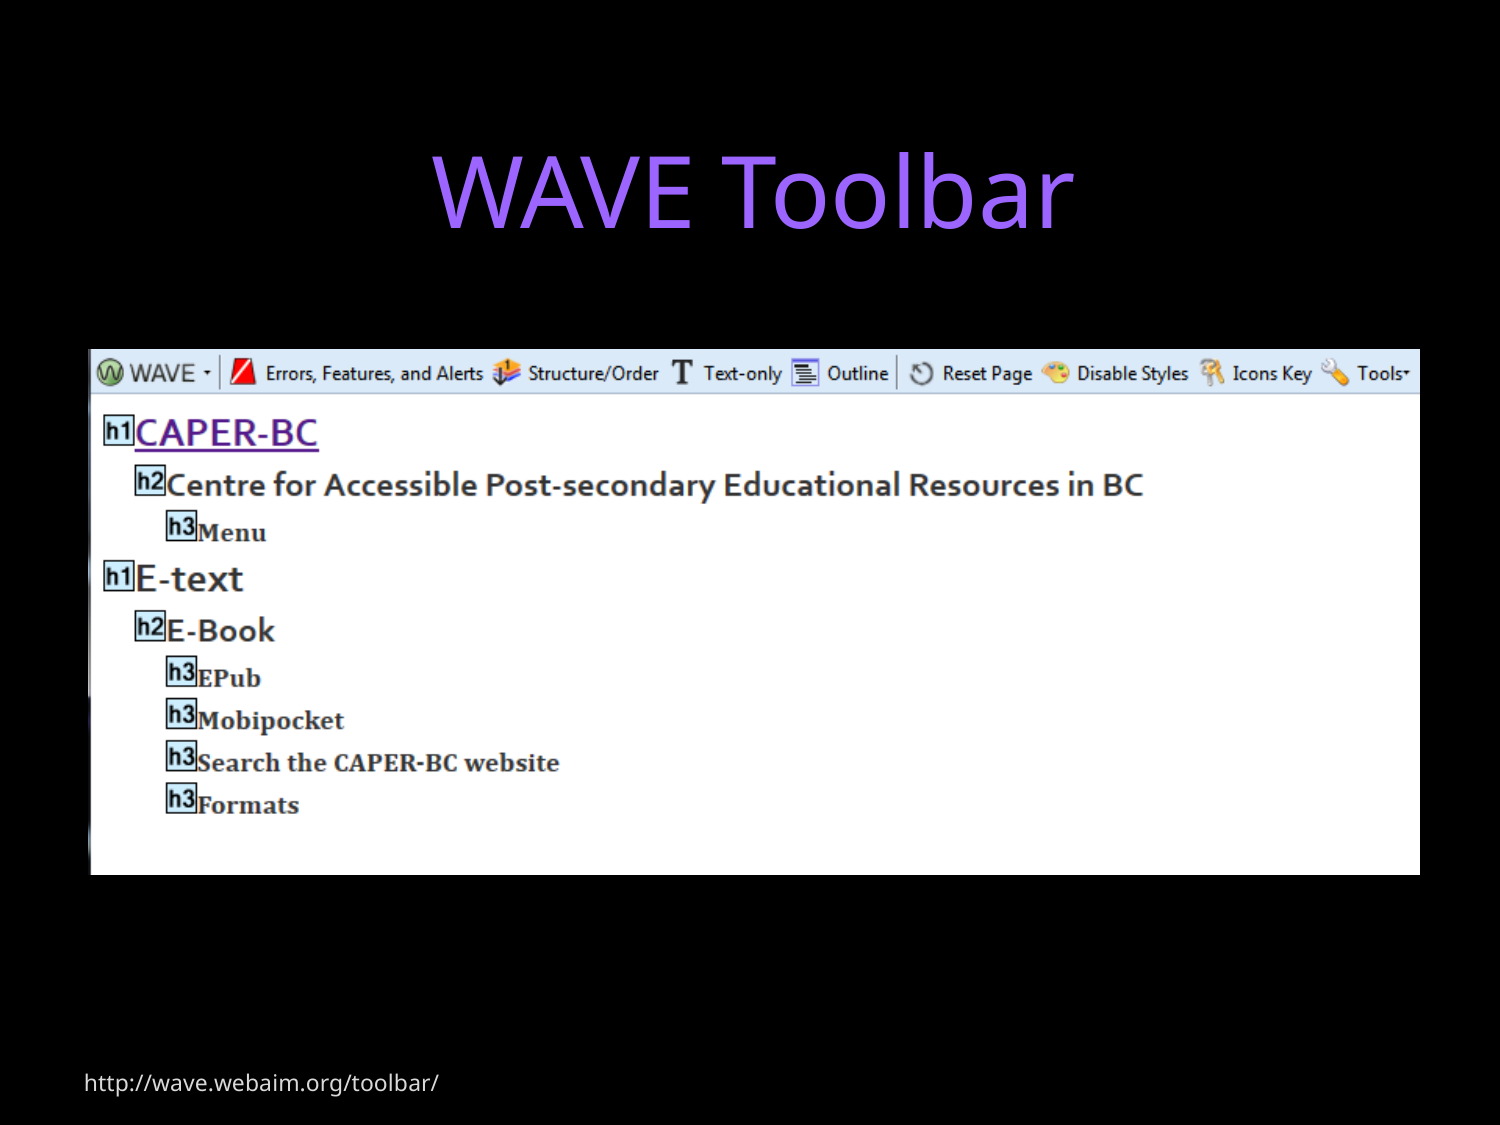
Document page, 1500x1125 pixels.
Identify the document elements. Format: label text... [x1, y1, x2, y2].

list http://wave.webaim.org/toolbar/ [75, 1050, 1425, 1104]
title WAVE Toolbar [75, 62, 1425, 316]
picture [88, 349, 1420, 875]
